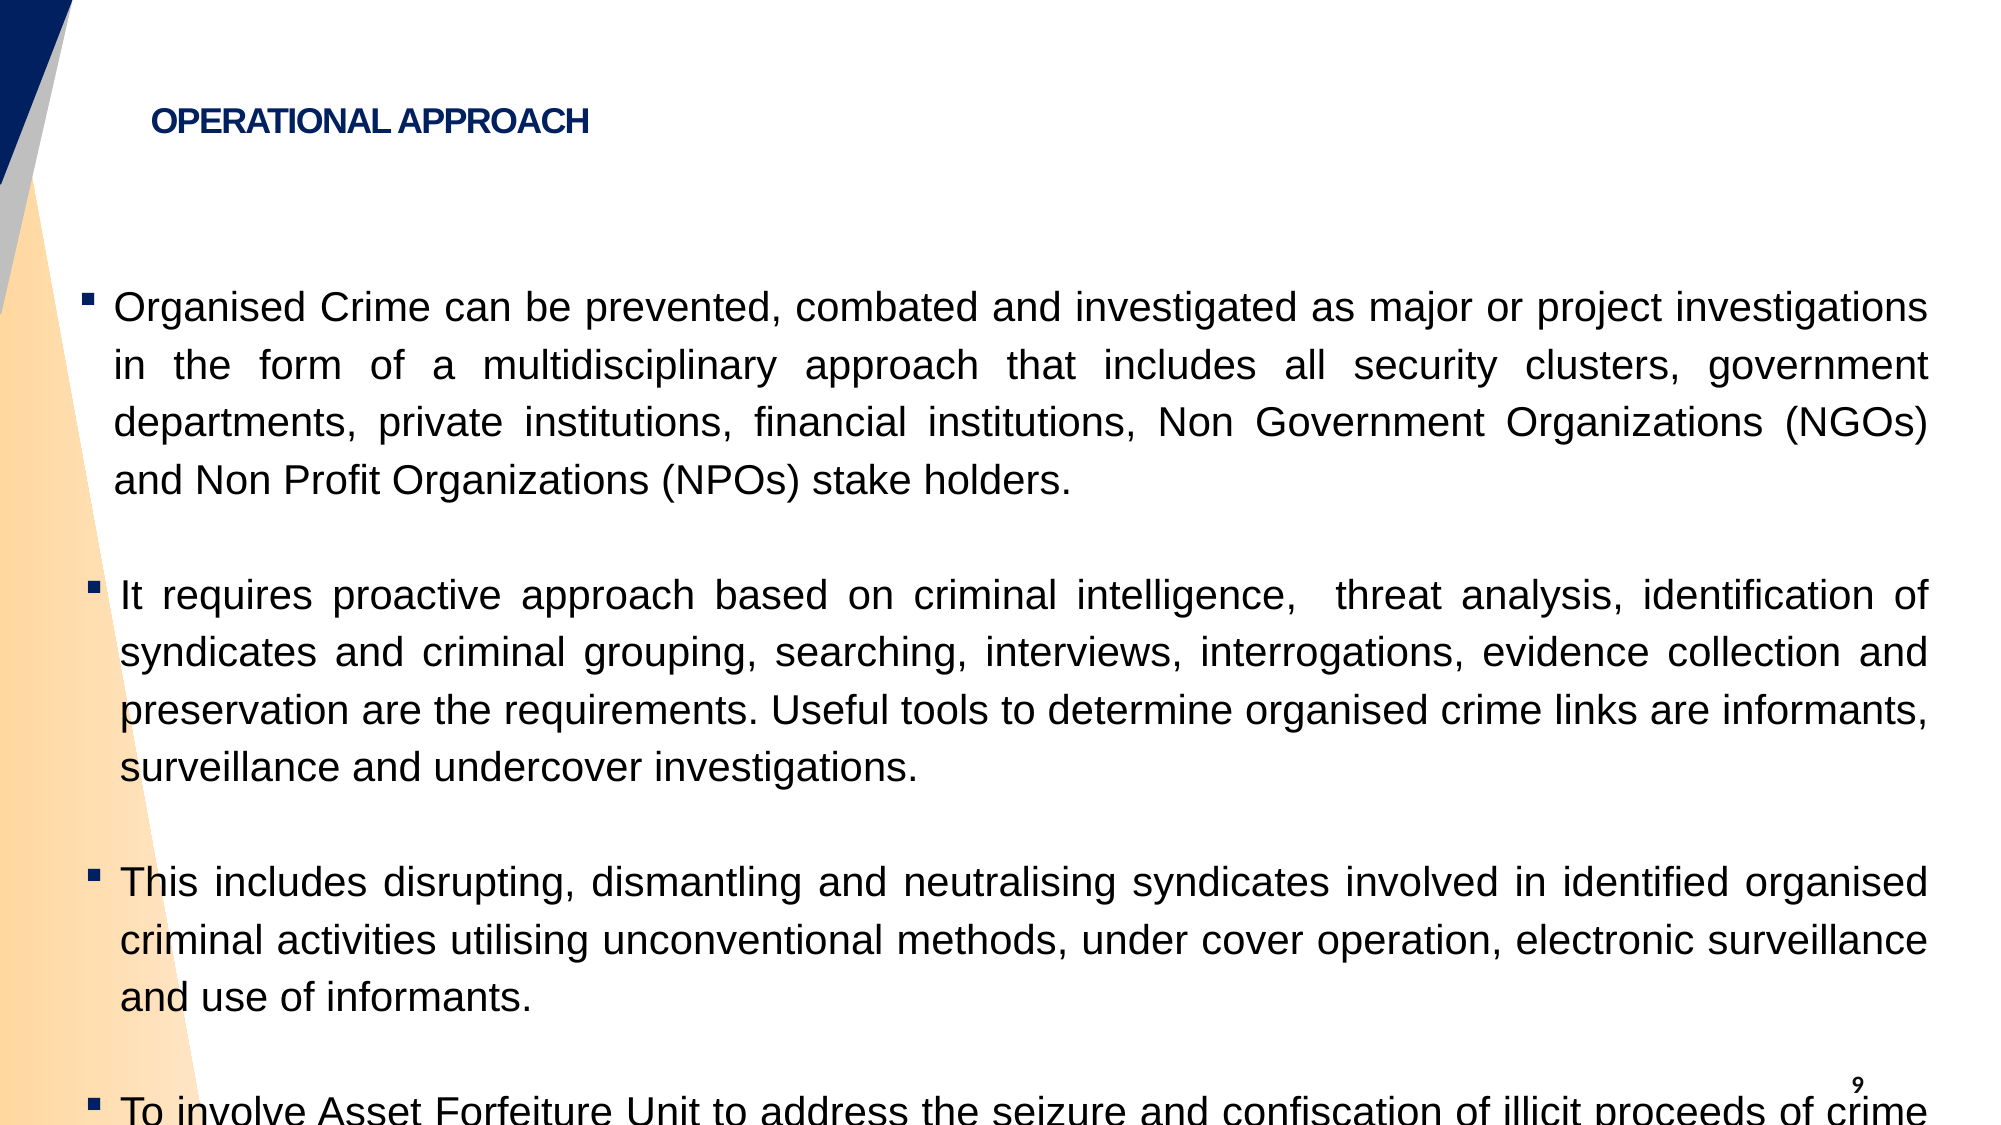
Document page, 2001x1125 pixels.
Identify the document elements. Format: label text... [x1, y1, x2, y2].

slide_number 9 [1777, 1061, 1938, 1107]
title OPERATIONAL APPROACH [71, 28, 1938, 196]
list Organised Crime can be prevented, combated and investigated as major or project investigations in the form of a multidisciplinary approach that includes all security clusters, government departments, private institutions, financial institutions, Non Government Organizations (NGOs) and Non Profit Organizations (NPOs) stake holders. It requires proactive approach based on criminal intelligence, threat analysis, identification of syndicates and criminal grouping, searching, interviews, interrogations, evidence collection and preservation are the requirements. Useful tools to determine organised crime links are informants, surveillance and undercover investigations. This includes disrupting, dismantling and neutralising syndicates involved in identified organised criminal activities utilising unconventional methods, under cover operation, electronic surveillance and use of informants. To involve Asset Forfeiture Unit to address the seizure and confiscation of illicit proceeds of crime and utilise the services of placing critical witnesses under Witness Protection Programme [71, 214, 1938, 1024]
